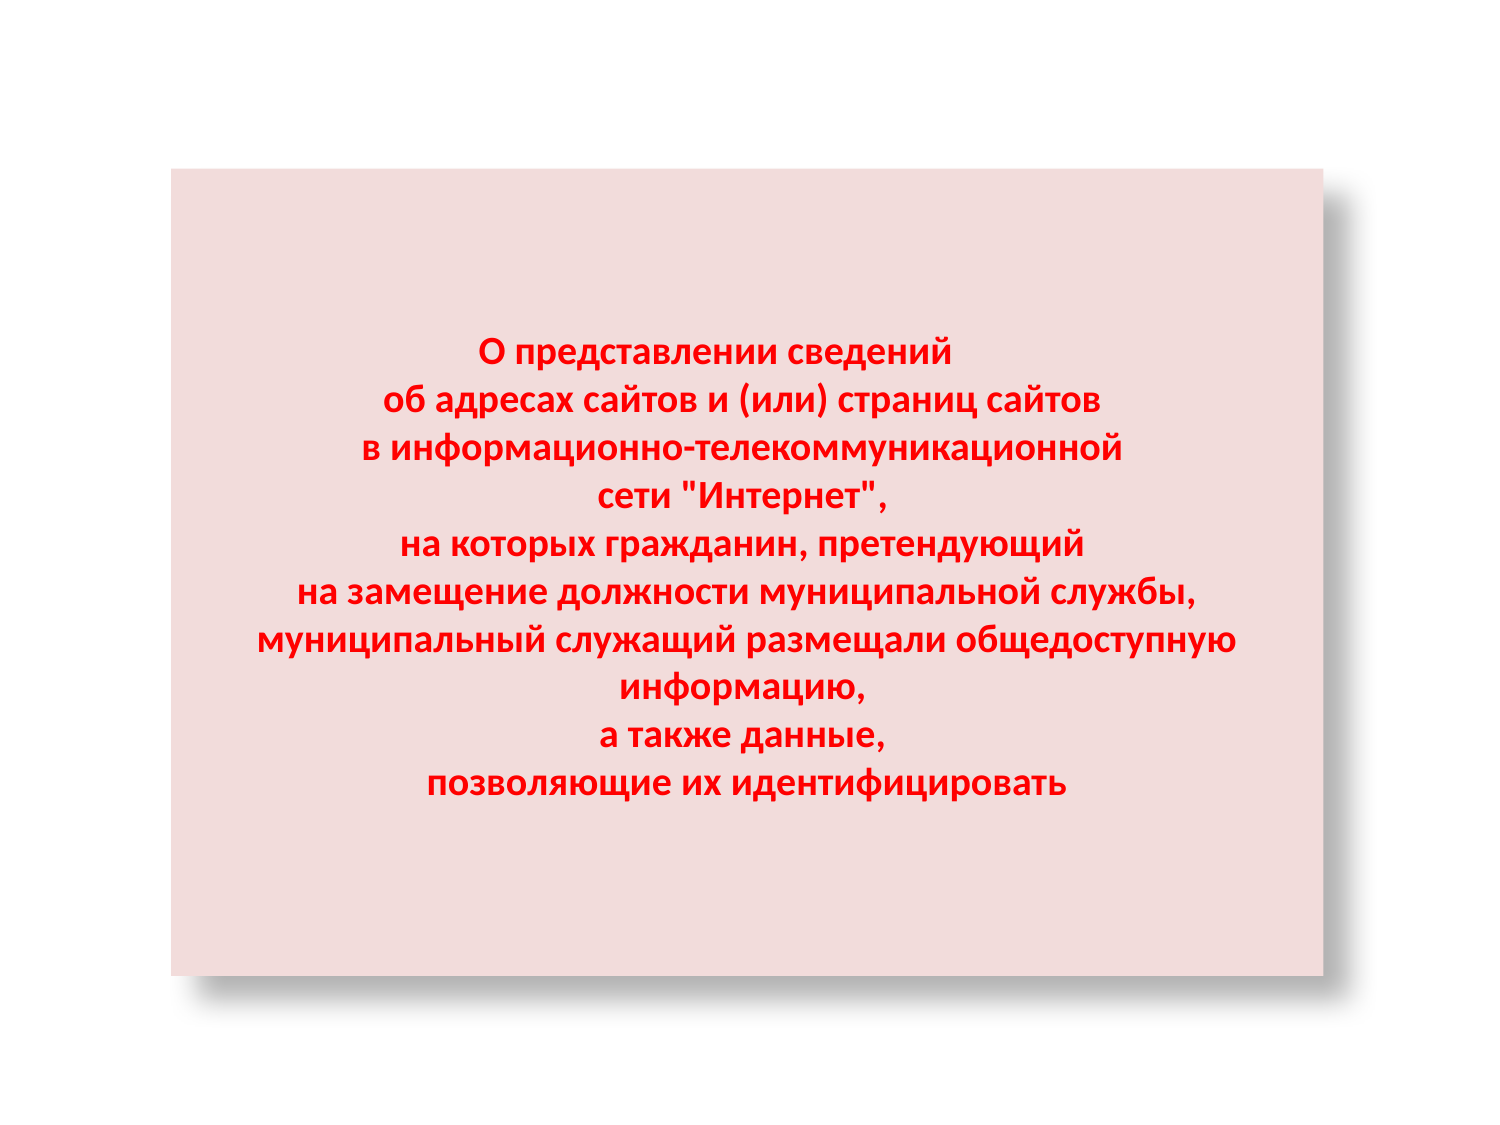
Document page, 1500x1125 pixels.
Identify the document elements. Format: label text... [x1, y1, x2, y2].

title О представлении сведений об адресах сайтов и (или) страниц сайтов в информационно-телекоммуникационной сети "Интернет", на которых гражданин, претендующий на замещение должности муниципальной службы, муниципальный служащий размещали общедоступную информацию, а также данные, позволяющие их идентифицировать [171, 168, 1324, 976]
